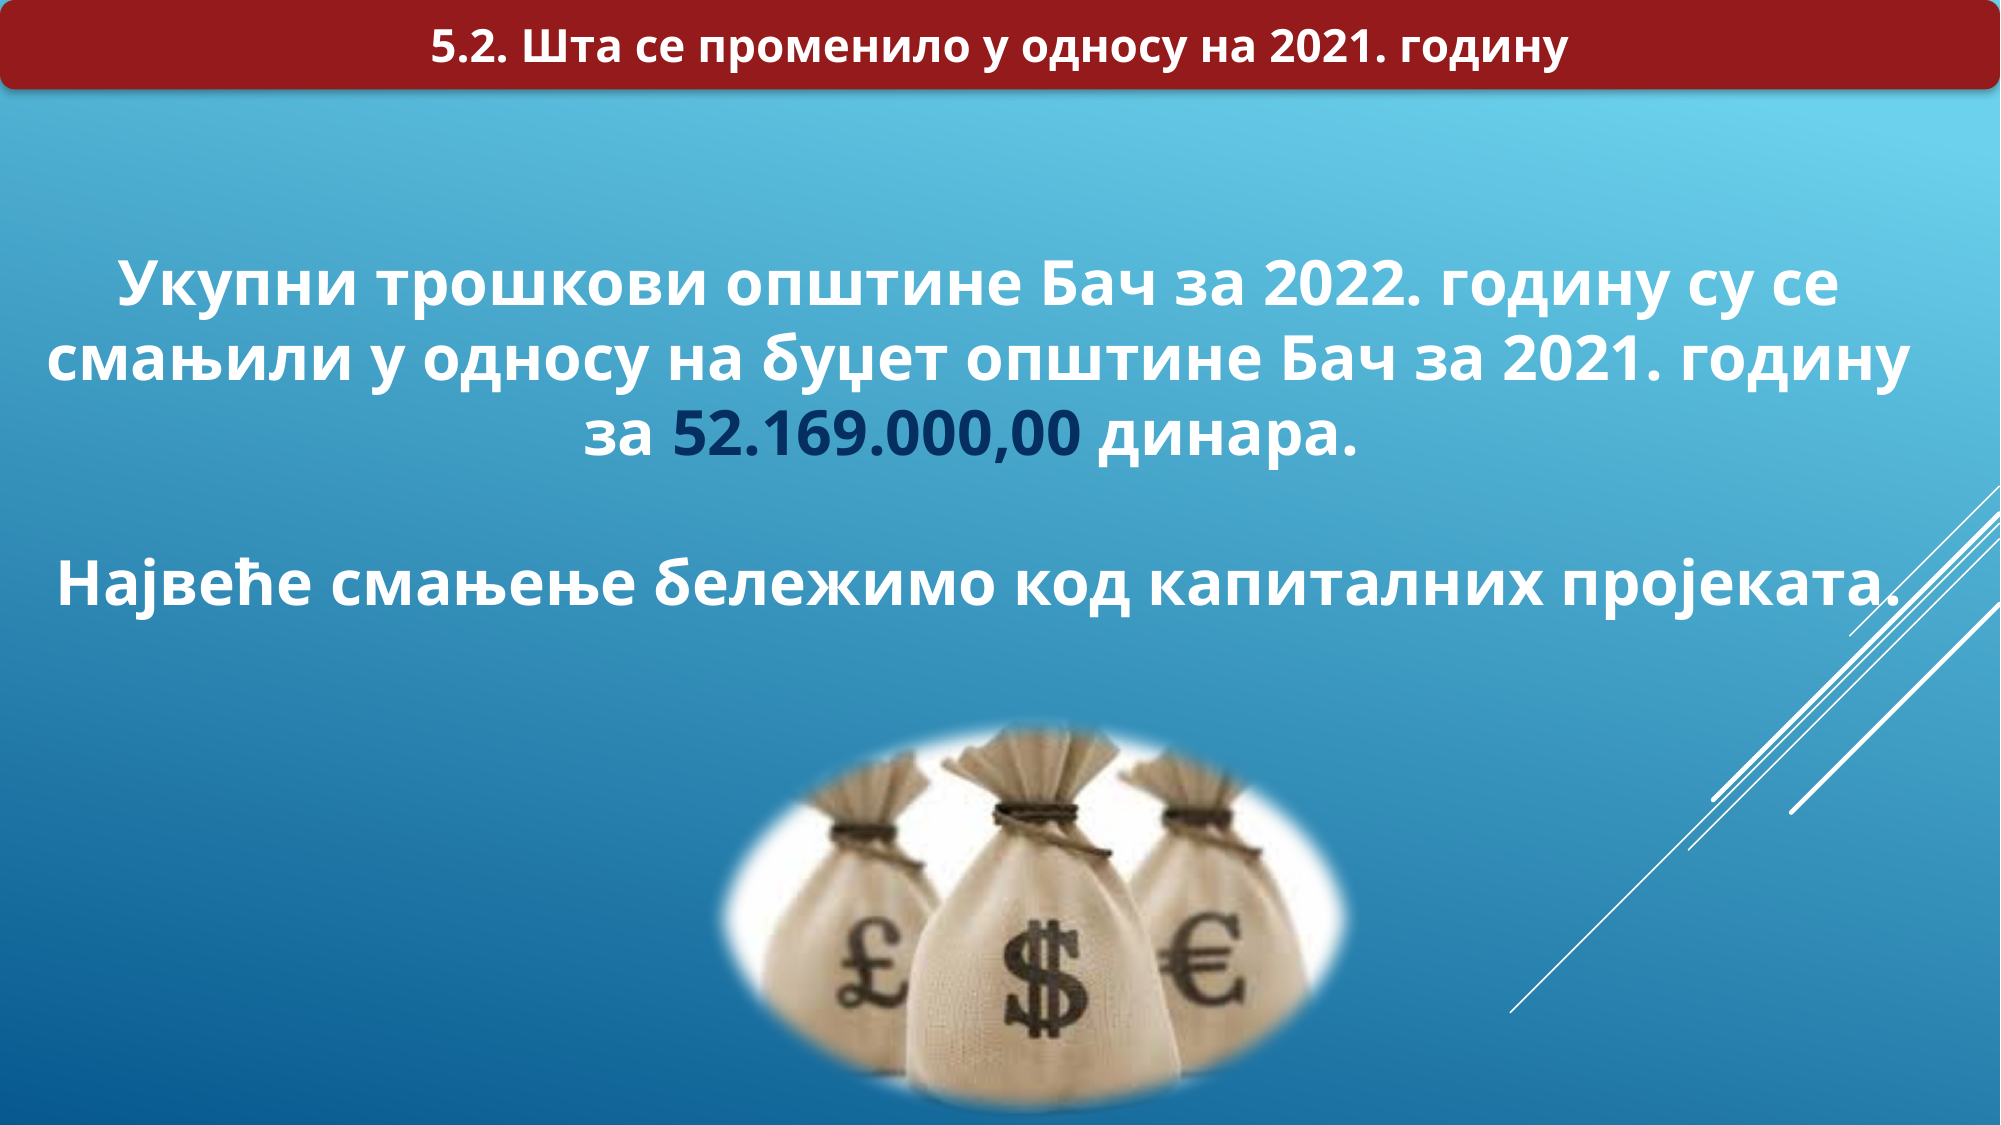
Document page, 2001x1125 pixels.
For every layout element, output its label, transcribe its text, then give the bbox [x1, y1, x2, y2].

picture [704, 711, 1364, 1125]
text_box 5.2. Шта се променило у односу на 2021. годину [0, 0, 2000, 91]
text_box Укупни трошкови општине Бач за 2022. годину су се смањили у односу на буџет општине Бач за 2021. годину за 52.169.000,00 динара. Највеће смањење бележимо код капиталних пројеката. [30, 235, 1929, 626]
